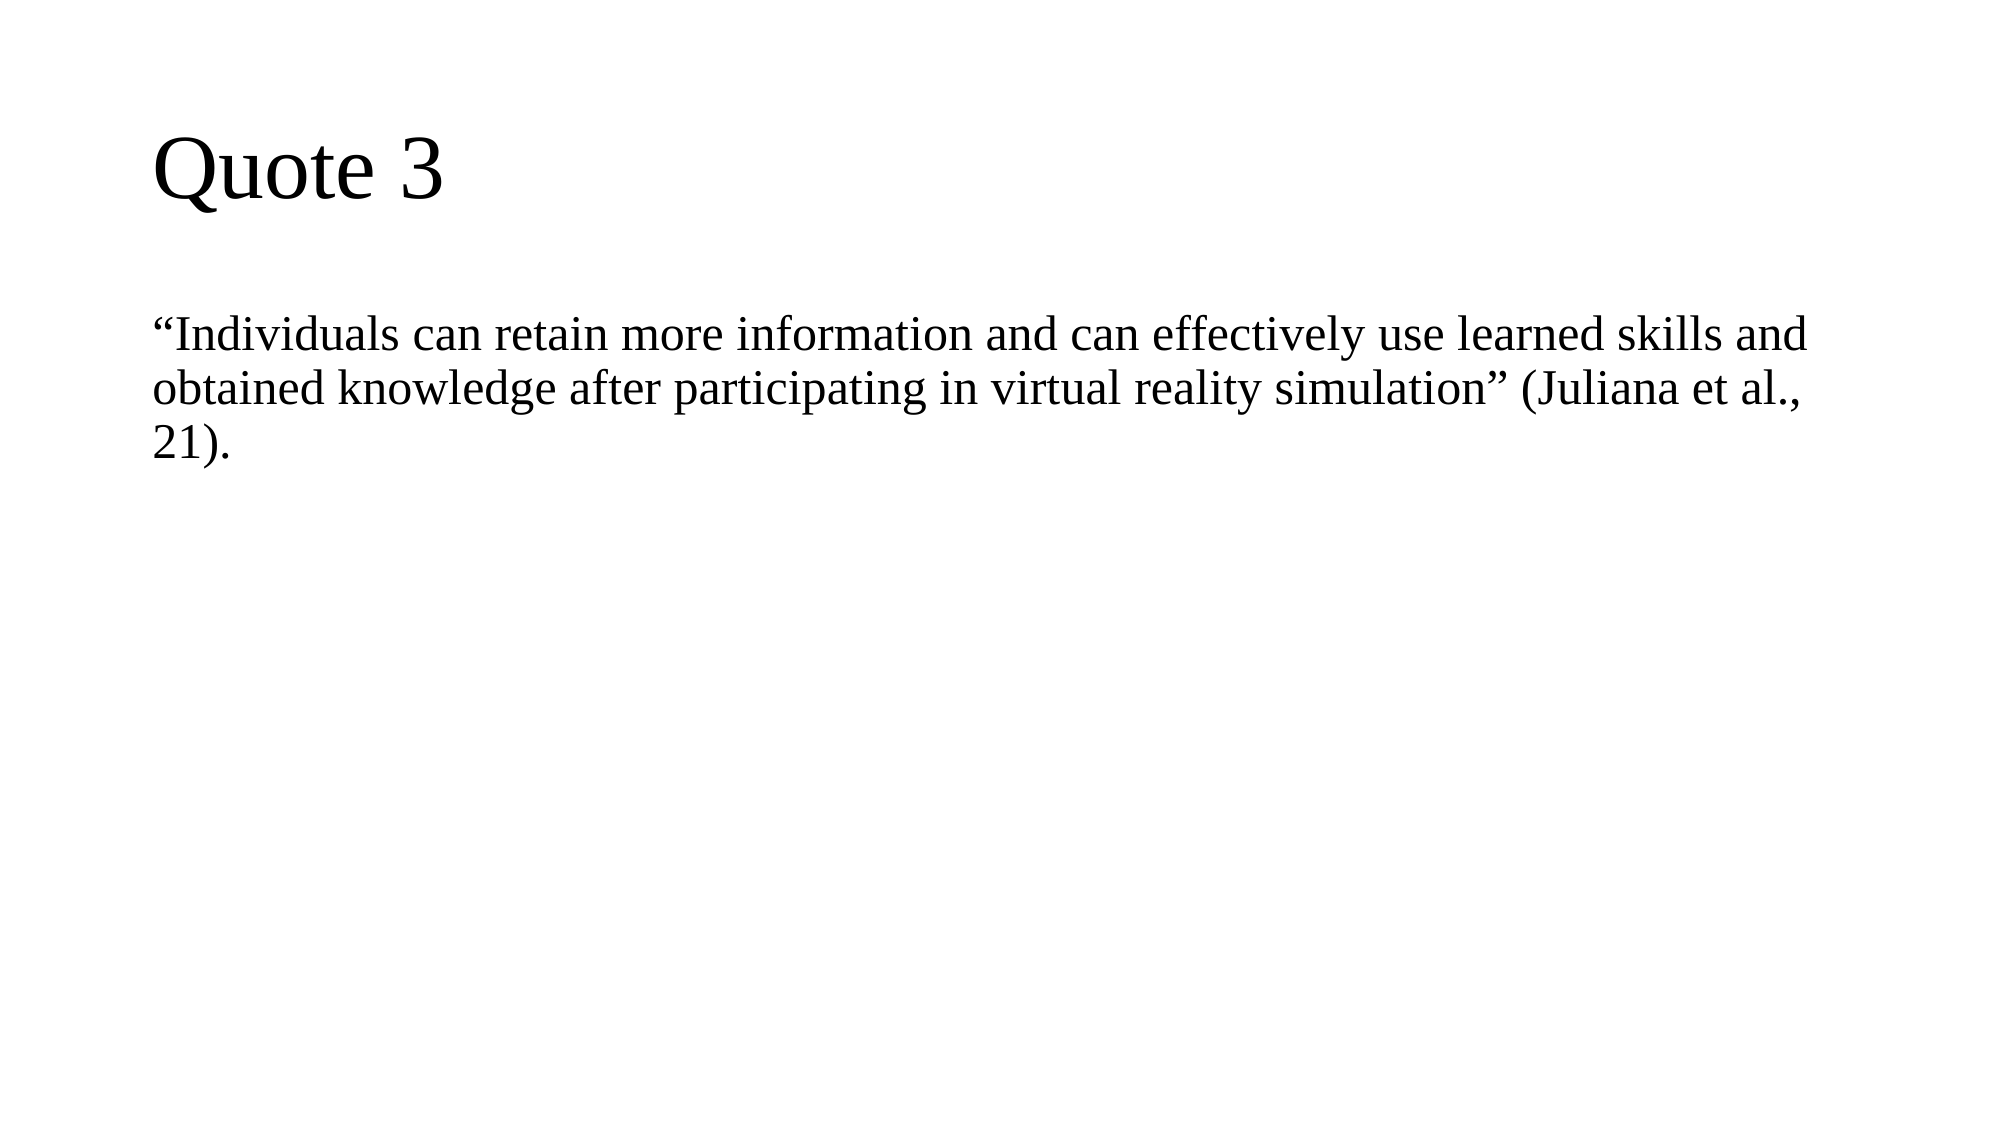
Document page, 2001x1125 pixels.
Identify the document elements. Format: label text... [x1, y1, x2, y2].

title Quote 3 [137, 59, 1863, 278]
list “Individuals can retain more information and can effectively use learned skills and obtained knowledge after participating in virtual reality simulation” (Juliana et al., 21). [137, 299, 1863, 1014]
